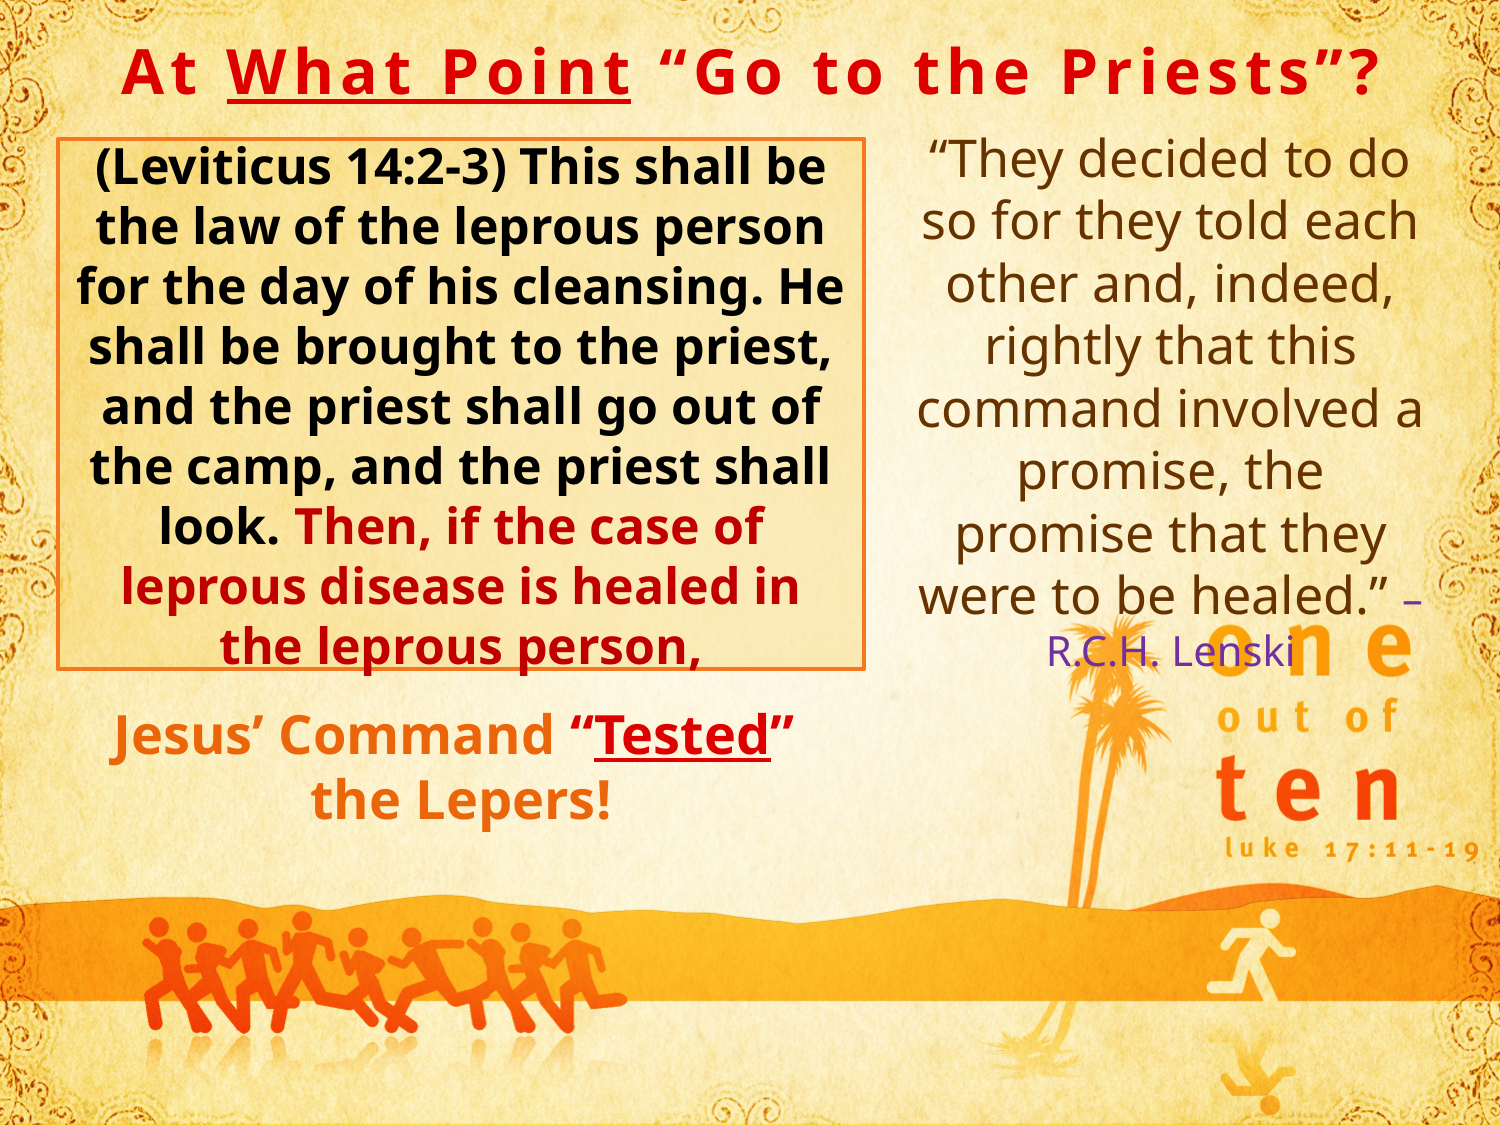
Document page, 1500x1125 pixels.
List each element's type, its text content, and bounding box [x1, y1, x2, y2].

picture [0, 0, 1500, 1125]
text_box At What Point “Go to the Priests”? [33, 24, 1469, 115]
text_box Jesus’ Command “Tested” the Lepers! [58, 692, 865, 838]
text_box (Leviticus 14:2-3) This shall be the law of the leprous person for the day of his cleansing. He shall be brought to the priest, and the priest shall go out of the camp, and the priest shall look. Then, if the case of leprous disease is healed in the leprous person, [56, 137, 866, 671]
text_box “They decided to do so for they told each other and, indeed, rightly that this command involved a promise, the promise that they were to be healed.” –R.C.H. Lenski [895, 117, 1447, 683]
